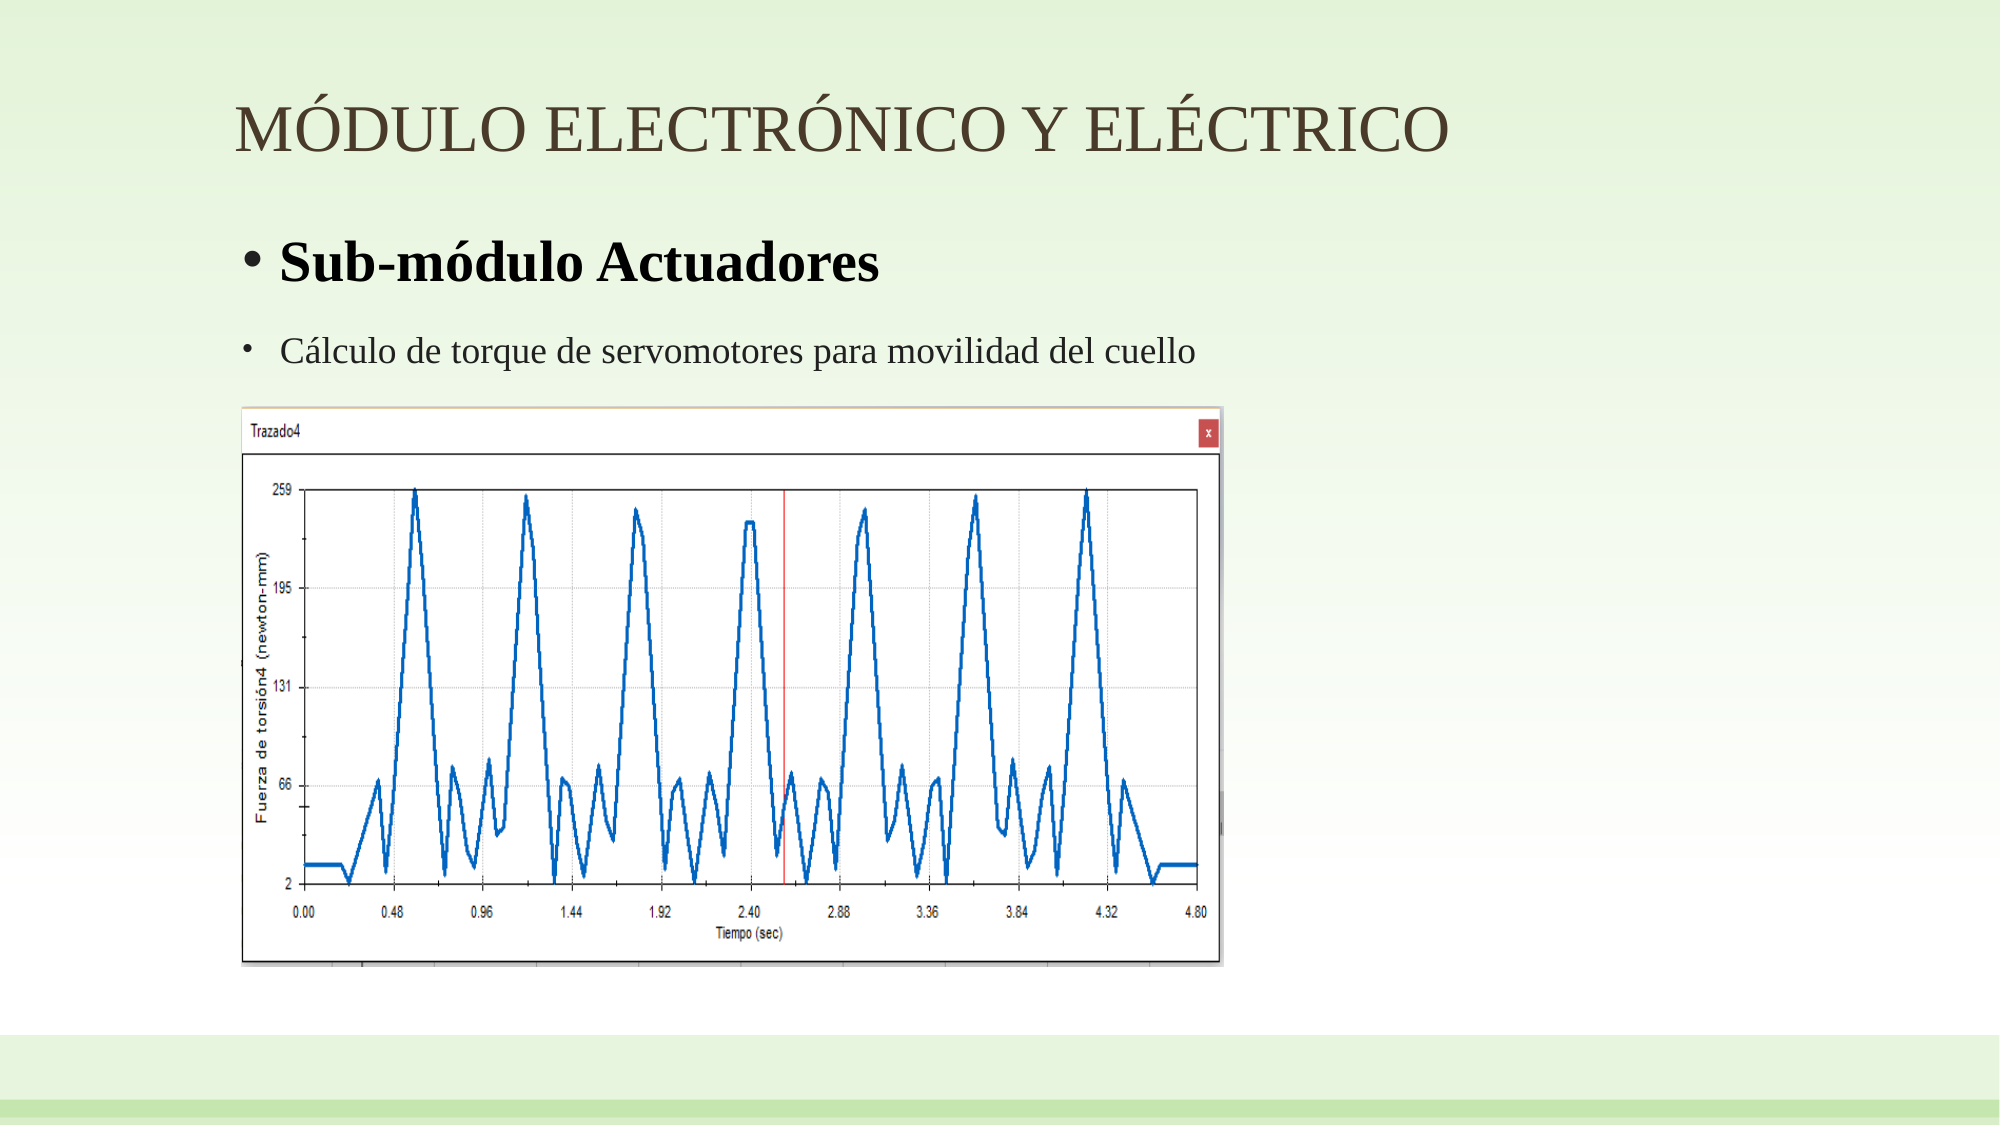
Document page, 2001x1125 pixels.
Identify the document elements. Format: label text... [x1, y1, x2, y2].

list Sub-módulo Actuadores Cálculo de torque de servomotores para movilidad del cuello [219, 215, 1780, 929]
picture [241, 406, 1224, 967]
title MÓDULO ELECTRÓNICO Y ELÉCTRICO [219, 71, 1780, 174]
